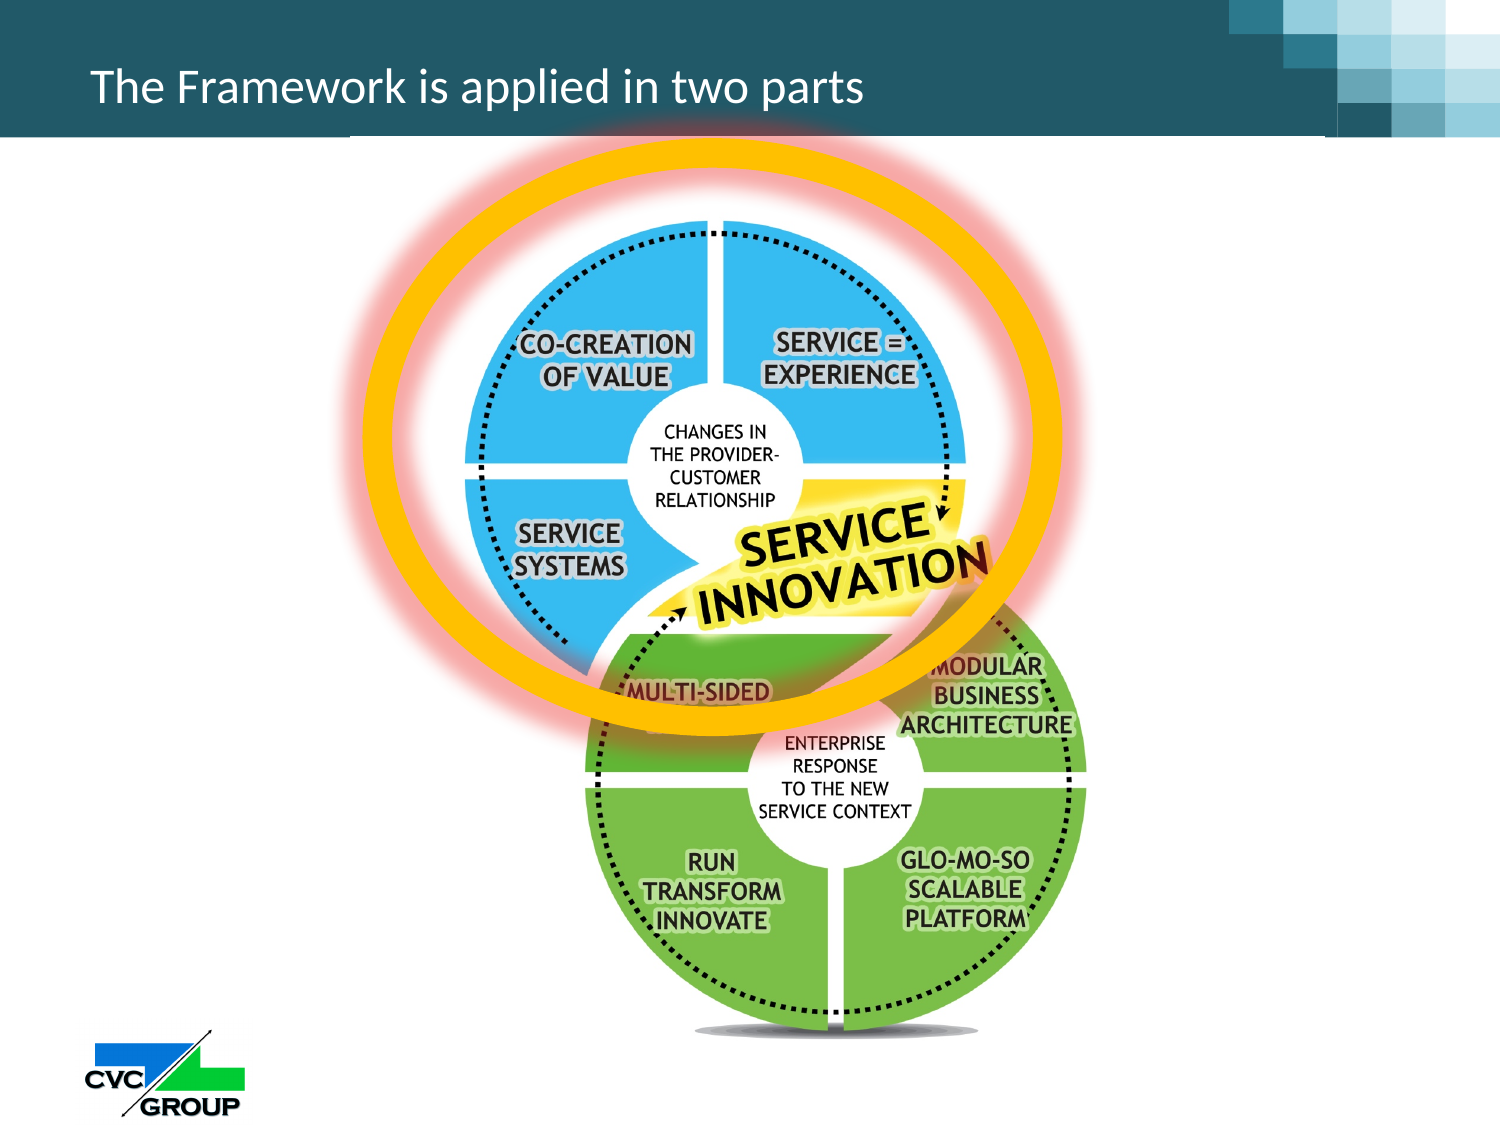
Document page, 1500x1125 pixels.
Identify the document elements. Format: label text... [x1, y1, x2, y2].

title The Framework is applied in two parts [75, 17, 1425, 150]
picture [349, 135, 1326, 1112]
picture [75, 1018, 253, 1125]
